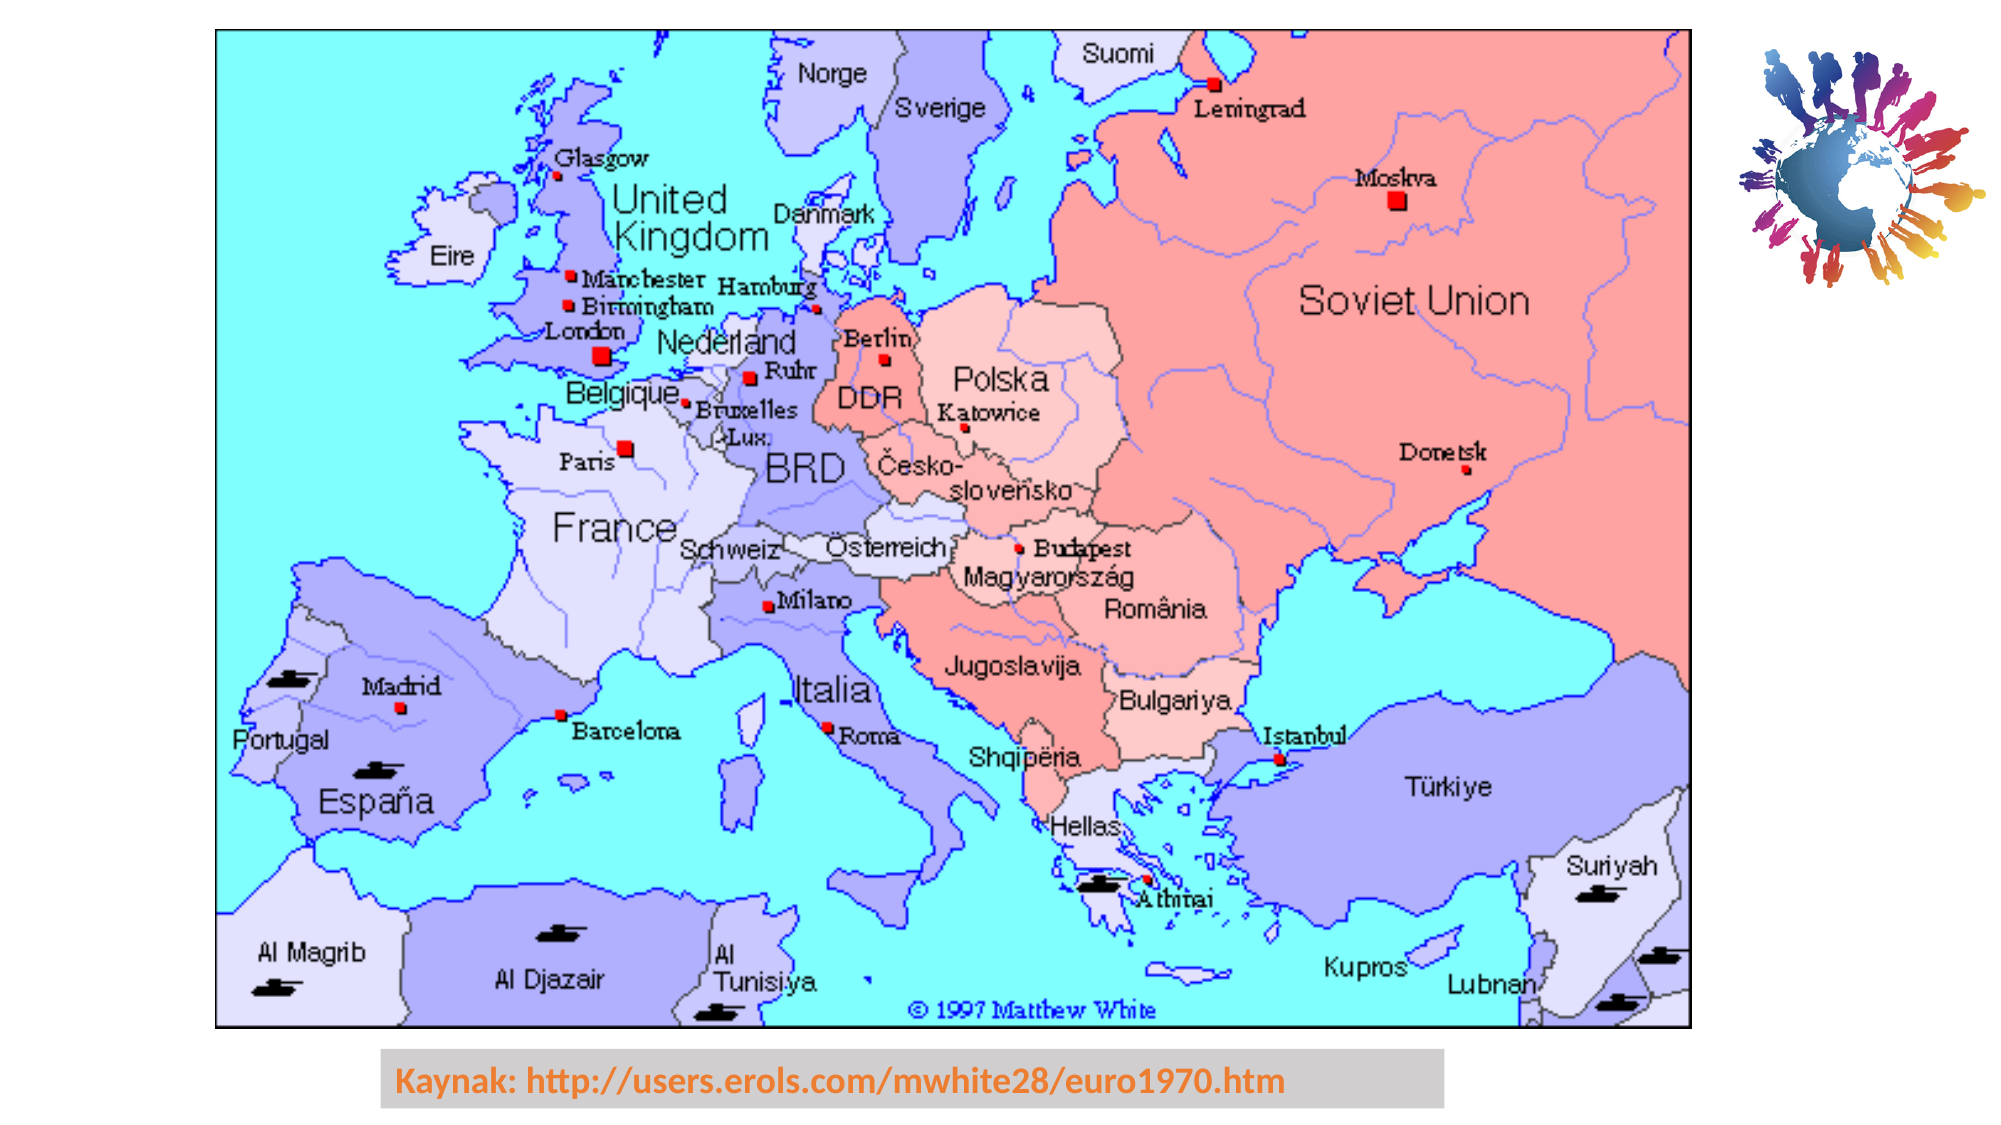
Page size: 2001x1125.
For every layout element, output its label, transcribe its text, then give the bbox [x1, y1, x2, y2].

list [215, 29, 1692, 1029]
text_box Kaynak: http://users.erols.com/mwhite28/euro1970.htm [380, 1048, 1445, 1109]
picture [1739, 49, 1986, 288]
